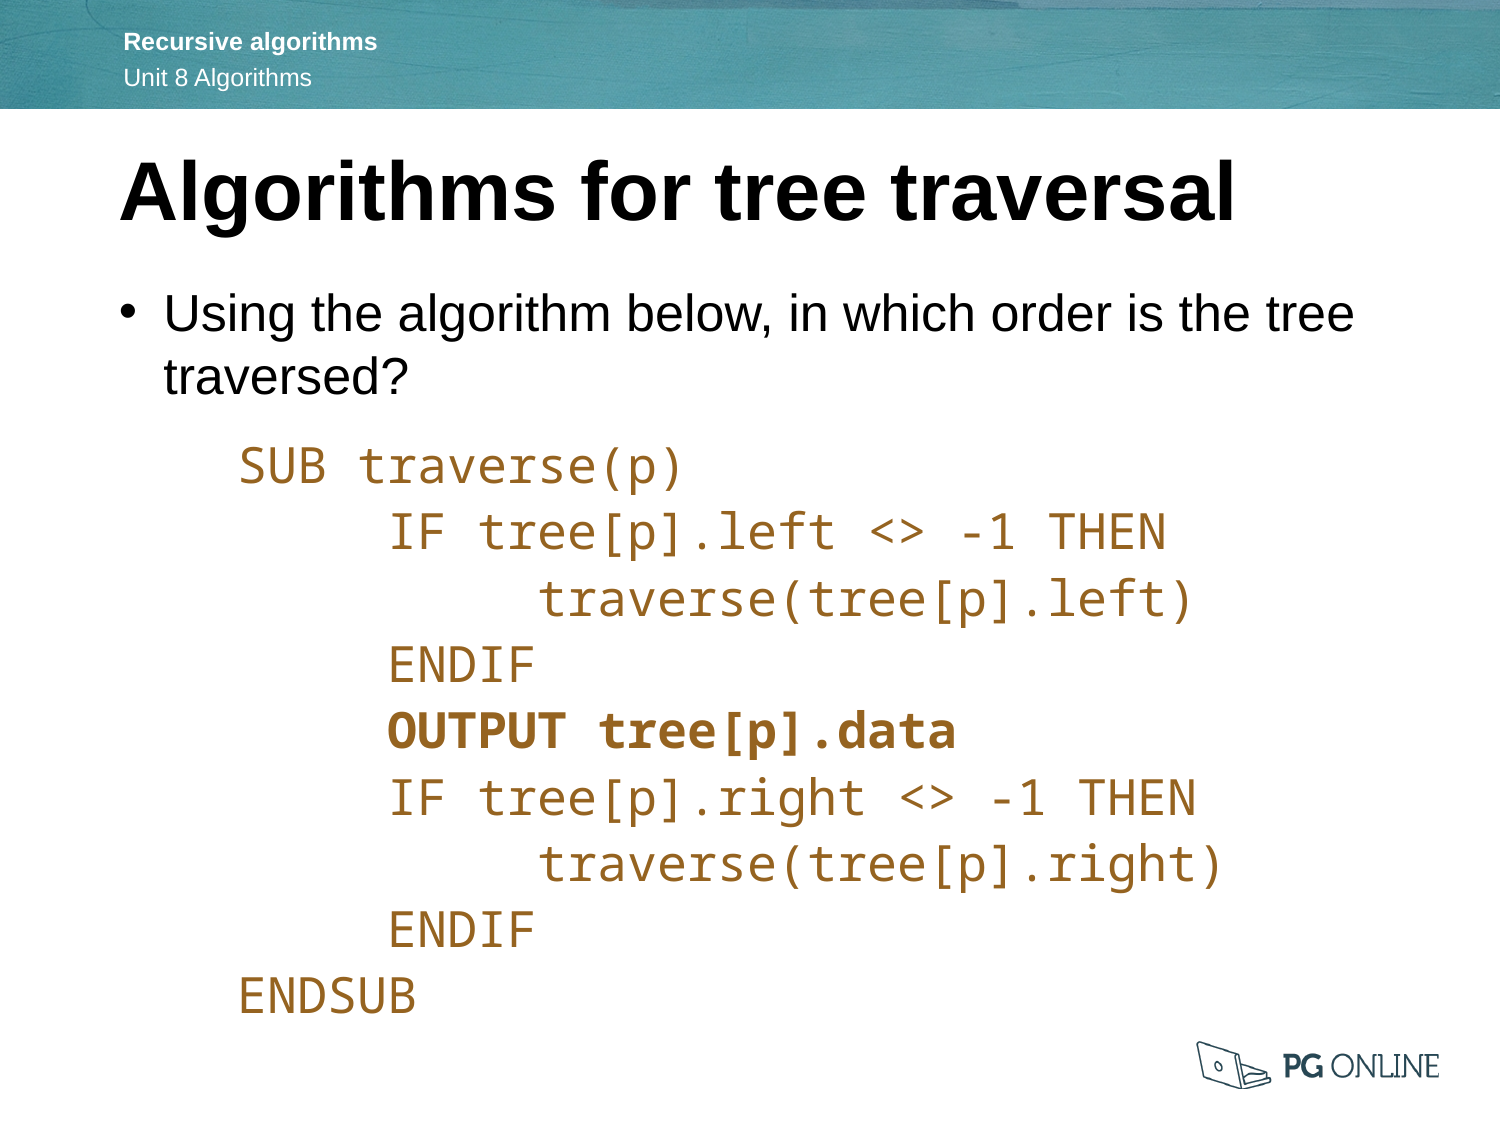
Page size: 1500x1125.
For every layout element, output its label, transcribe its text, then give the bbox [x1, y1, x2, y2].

picture [0, 0, 1500, 109]
list Using the algorithm below, in which order is the tree traversed? SUB traverse(p) IF tree[p].left <> -1 THEN traverse(tree[p].left) ENDIF OUTPUT tree[p].data IF tree[p].right <> -1 THEN traverse(tree[p].right) ENDIF ENDSUB [118, 279, 1398, 847]
list Algorithms for tree traversal [118, 148, 1401, 259]
